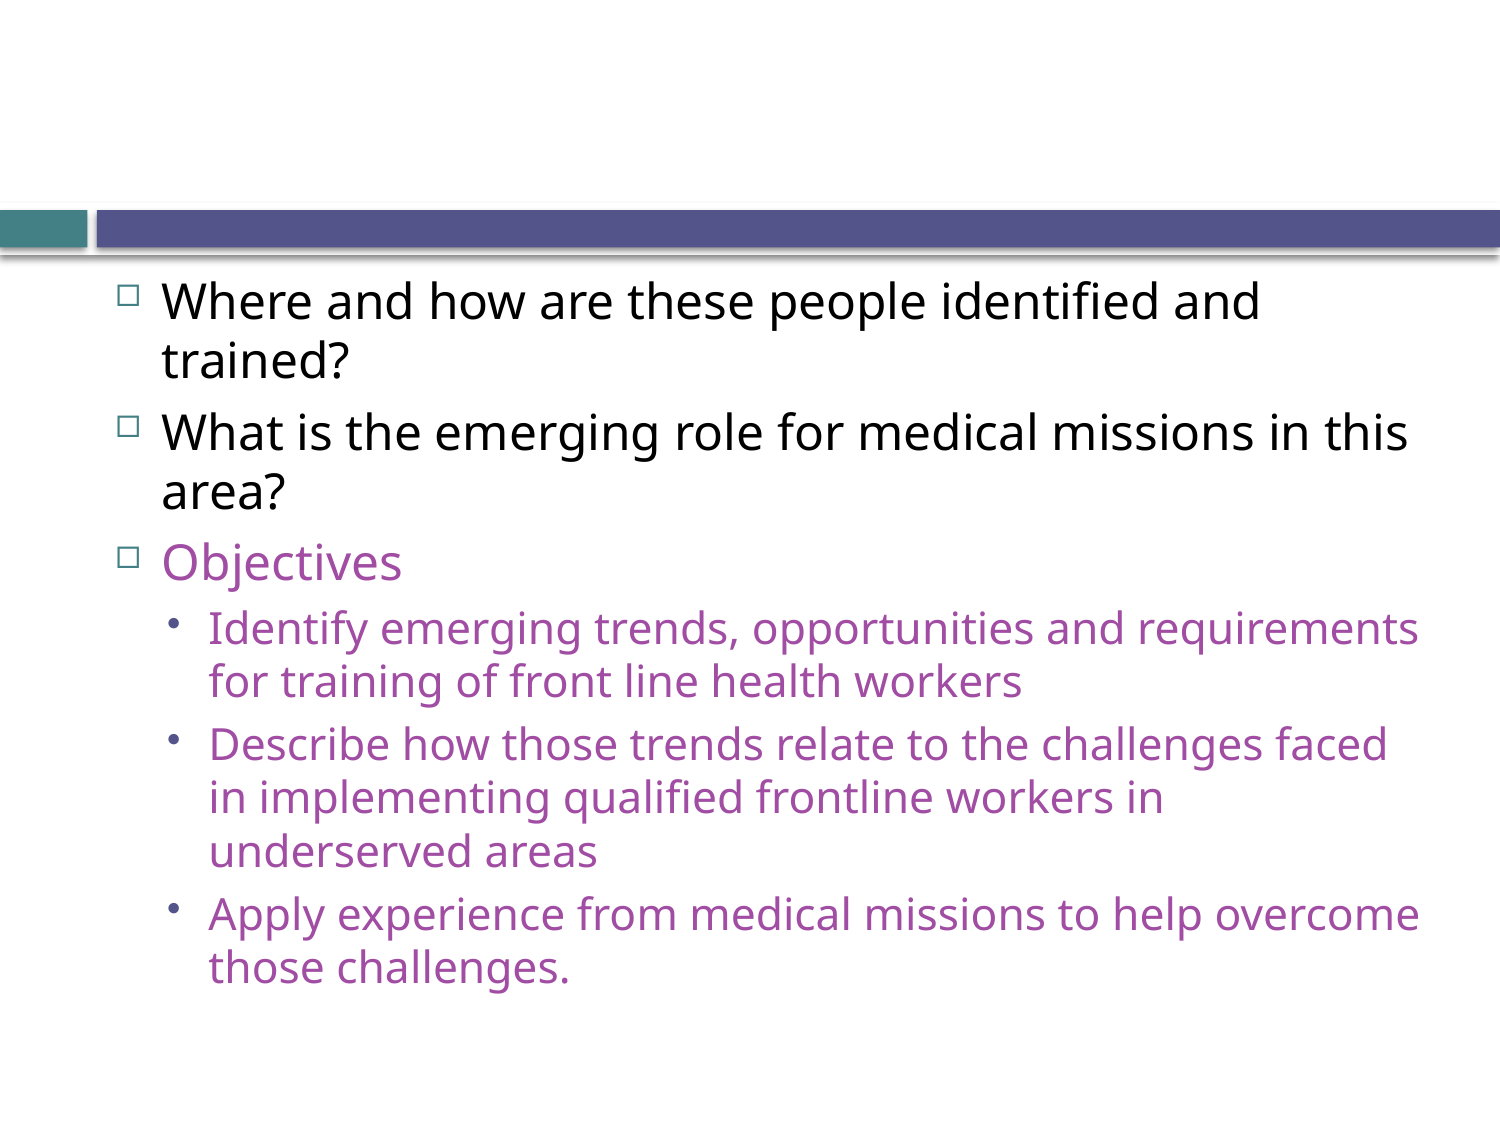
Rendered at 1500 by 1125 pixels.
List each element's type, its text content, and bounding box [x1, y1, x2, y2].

list Where and how are these people identified and trained? What is the emerging role for medical missions in this area? Objectives Identify emerging trends, opportunities and requirements for training of front line health workers Describe how those trends relate to the challenges faced in implementing qualified frontline workers in underserved areas Apply experience from medical missions to help overcome those challenges. [100, 262, 1438, 1000]
